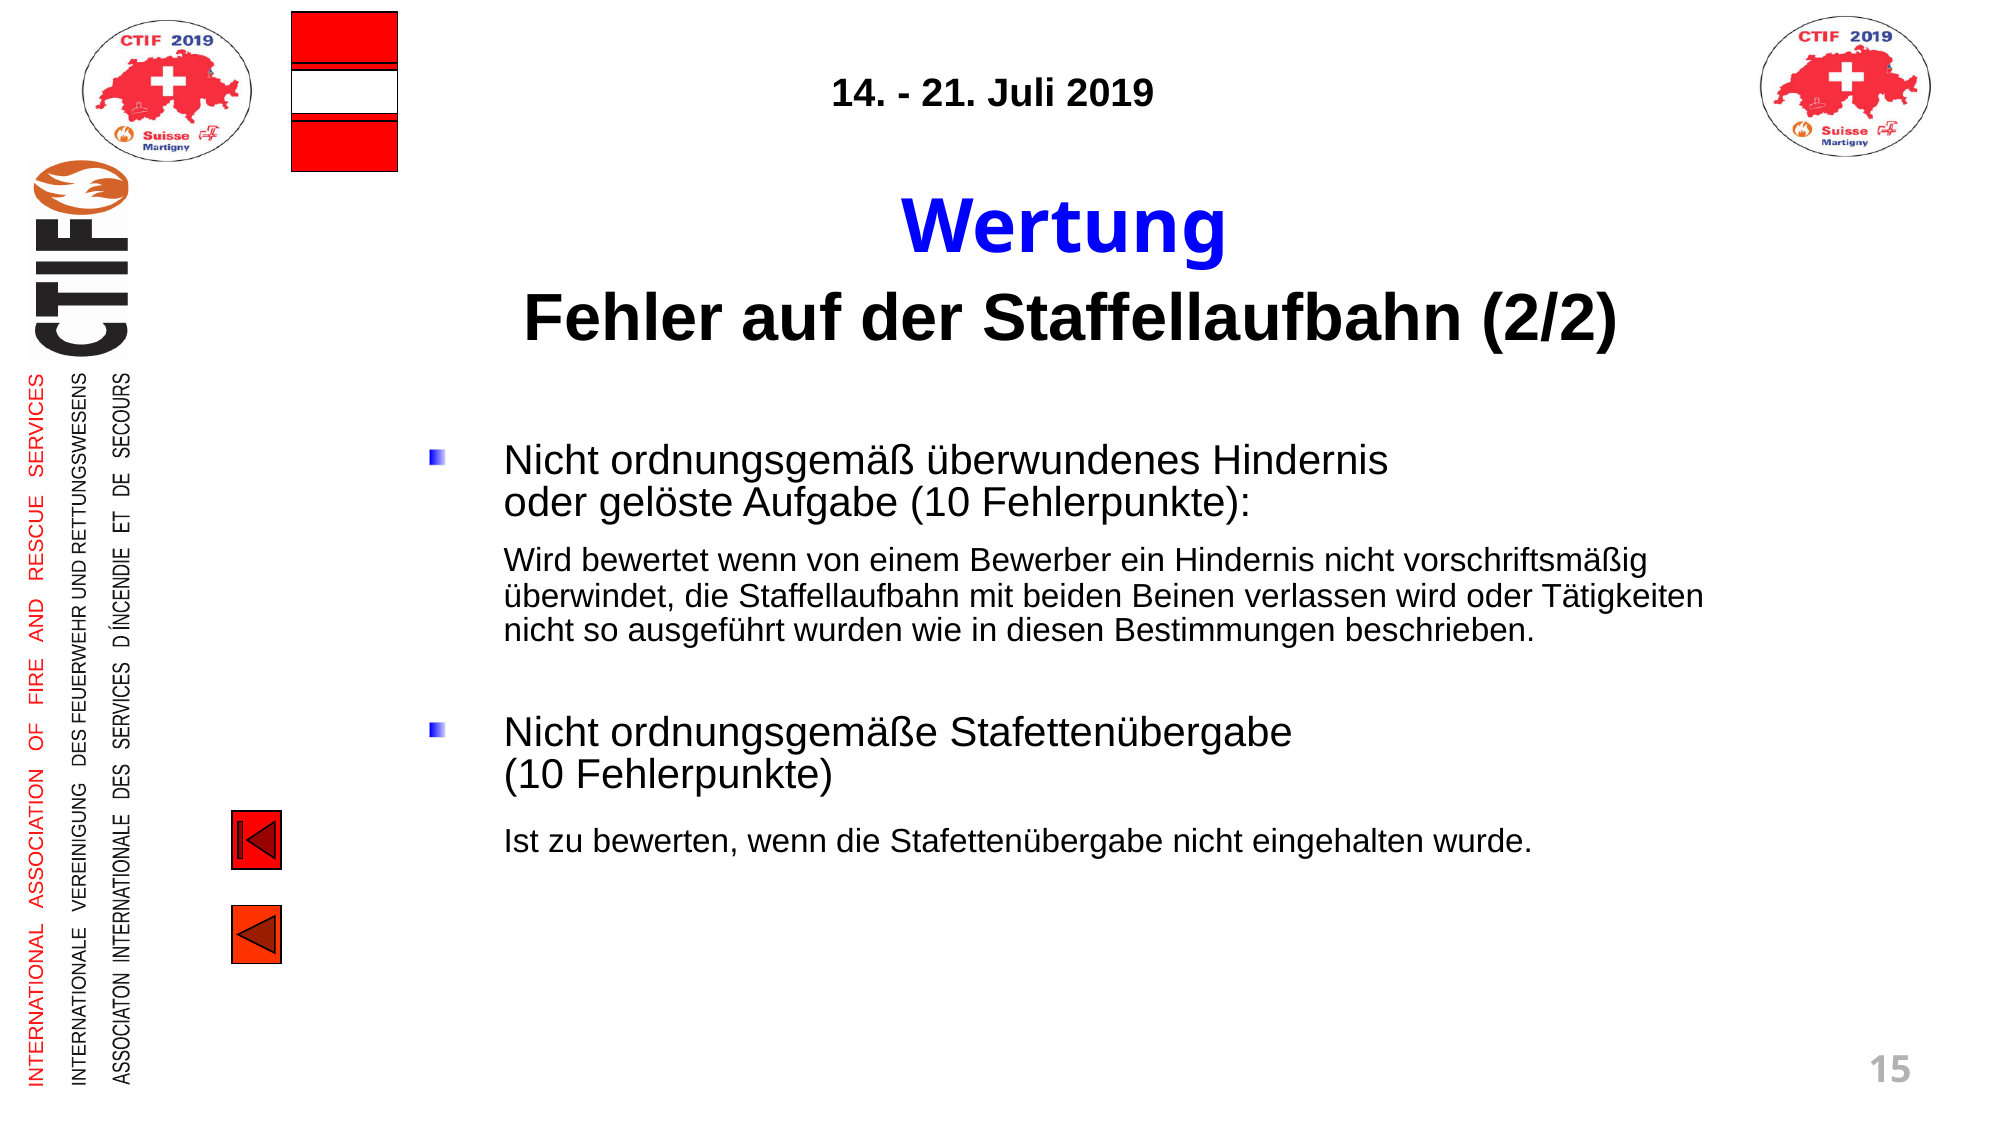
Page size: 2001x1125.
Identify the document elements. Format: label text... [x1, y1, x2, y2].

text_box Fehler auf der Staffellaufbahn (2/2) [361, 278, 1782, 362]
picture [428, 448, 447, 467]
picture [1758, 14, 1933, 161]
picture [28, 18, 254, 362]
text_box Nicht ordnungsgemäß überwundenes Hindernis oder gelöste Aufgabe (10 Fehlerpunkte): Wird bewertet wenn von einem Bewerber ein Hindernis nicht vorschriftsmäßig überwindet, die Staffellaufbahn mit beiden Beinen verlassen wird oder Tätigkeiten nicht so ausgeführt wurden wie in diesen Bestimmungen beschrieben. Nicht ordnungsgemäße Stafettenübergabe (10 Fehlerpunkte) Ist zu bewerten, wenn die Stafettenübergabe nicht eingehalten wurde. [414, 432, 1730, 1020]
text_box [231, 811, 281, 869]
text_box Wertung [322, 187, 1808, 291]
text_box [231, 905, 281, 964]
picture [428, 721, 447, 739]
